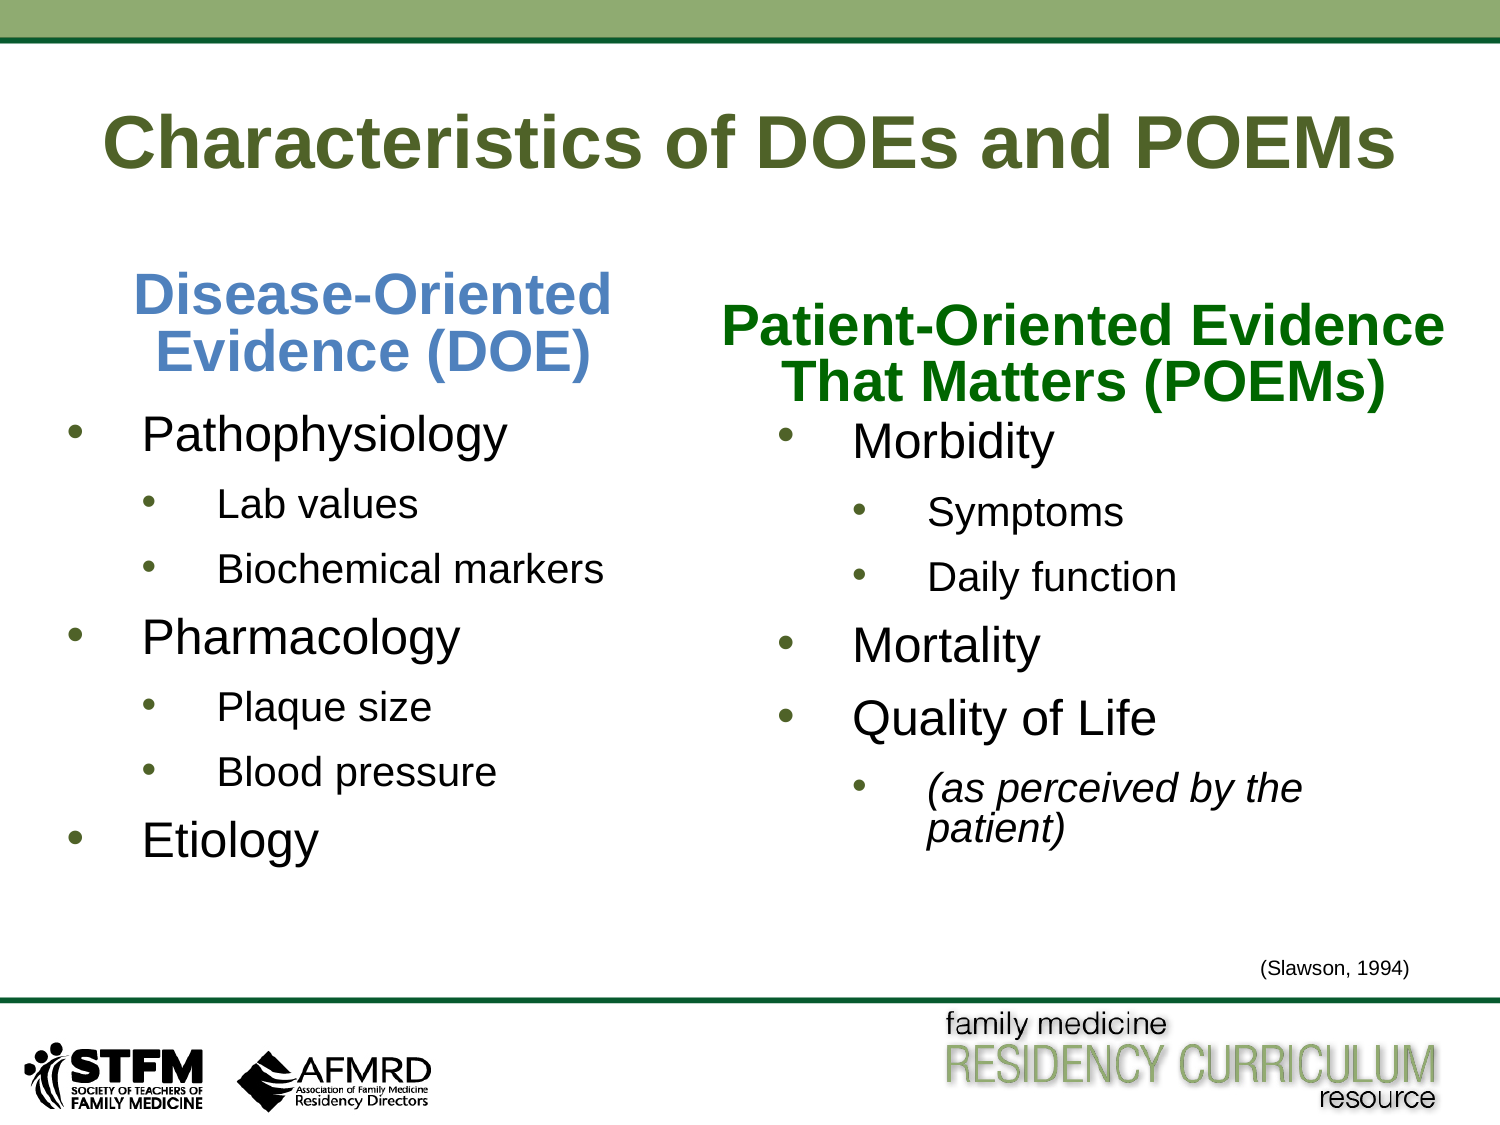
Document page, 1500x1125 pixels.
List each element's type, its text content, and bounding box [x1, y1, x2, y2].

title Characteristics of DOEs and POEMs [75, 45, 1425, 233]
list Patient-Oriented Evidence That Matters (POEMs) [703, 262, 1465, 420]
list Morbidity Symptoms Daily function Mortality Quality of Life (as perceived by the patient) [761, 420, 1407, 949]
text_box Disease-Oriented Evidence (DOE) [105, 262, 643, 390]
list (Slawson, 1994) [980, 928, 1425, 988]
list Pathophysiology Lab values Biochemical markers Pharmacology Plaque size Blood pressure Etiology [51, 406, 723, 949]
picture [0, 0, 1500, 1125]
